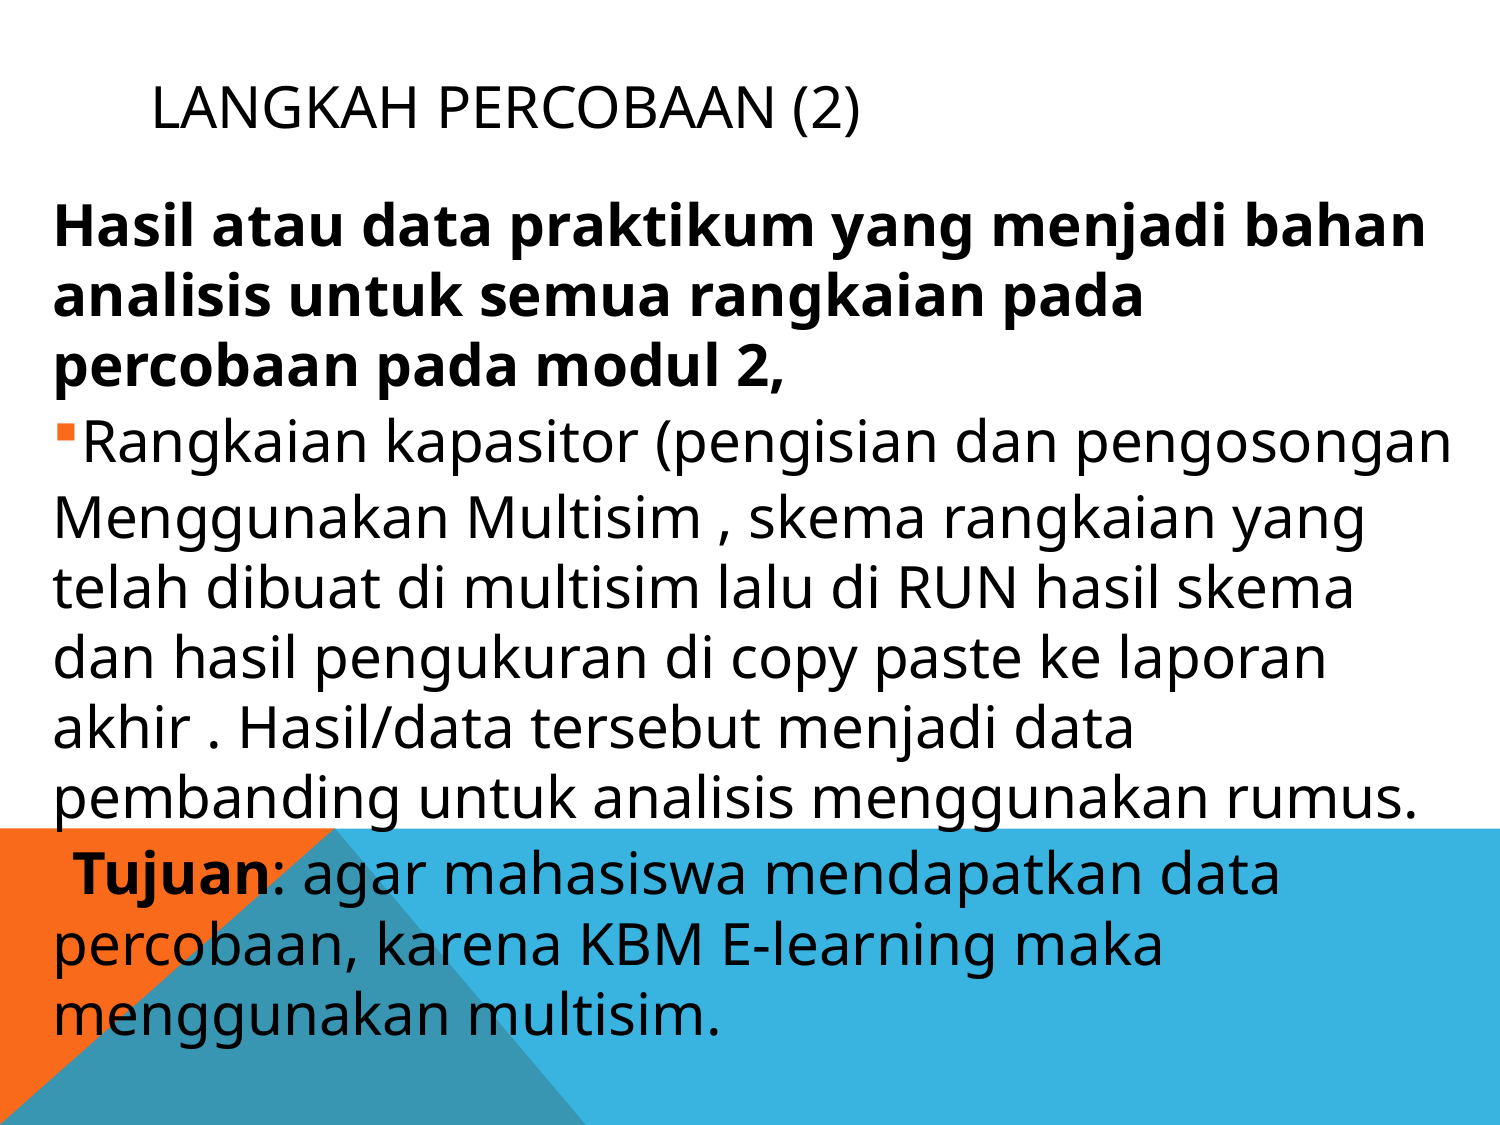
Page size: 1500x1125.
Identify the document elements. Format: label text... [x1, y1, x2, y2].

list Hasil atau data praktikum yang menjadi bahan analisis untuk semua rangkaian pada percobaan pada modul 2, Rangkaian kapasitor (pengisian dan pengosongan Menggunakan Multisim , skema rangkaian yang telah dibuat di multisim lalu di RUN hasil skema dan hasil pengukuran di copy paste ke laporan akhir . Hasil/data tersebut menjadi data pembanding untuk analisis menggunakan rumus. Tujuan: agar mahasiswa mendapatkan data percobaan, karena KBM E-learning maka menggunakan multisim. [37, 180, 1475, 768]
title Langkah Percobaan (2) [135, 60, 1369, 150]
